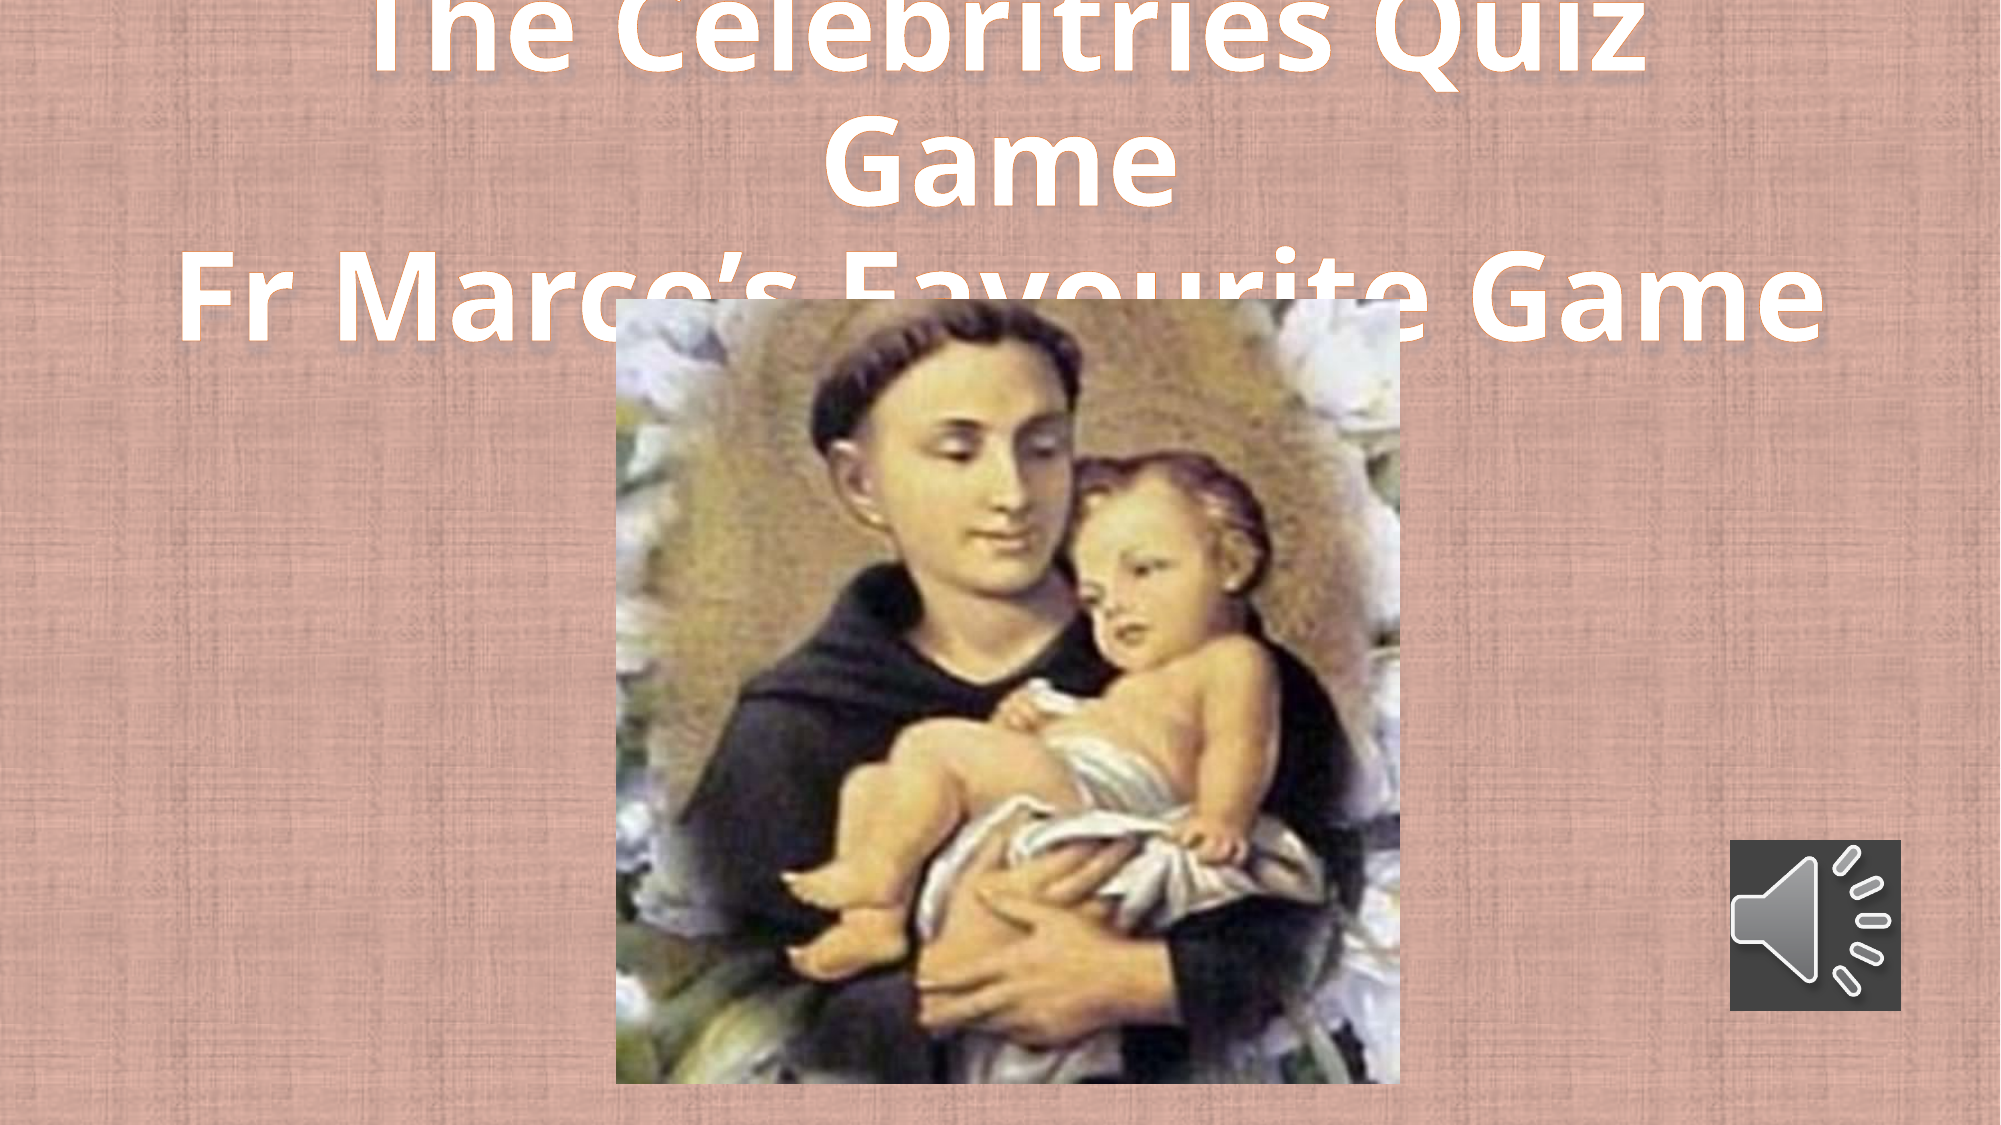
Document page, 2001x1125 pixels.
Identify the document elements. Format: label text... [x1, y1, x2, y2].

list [616, 299, 1400, 1084]
picture [1729, 839, 1902, 1012]
title The Celebritries Quiz Game Fr Marco’s Favourite Game [137, 59, 1863, 286]
